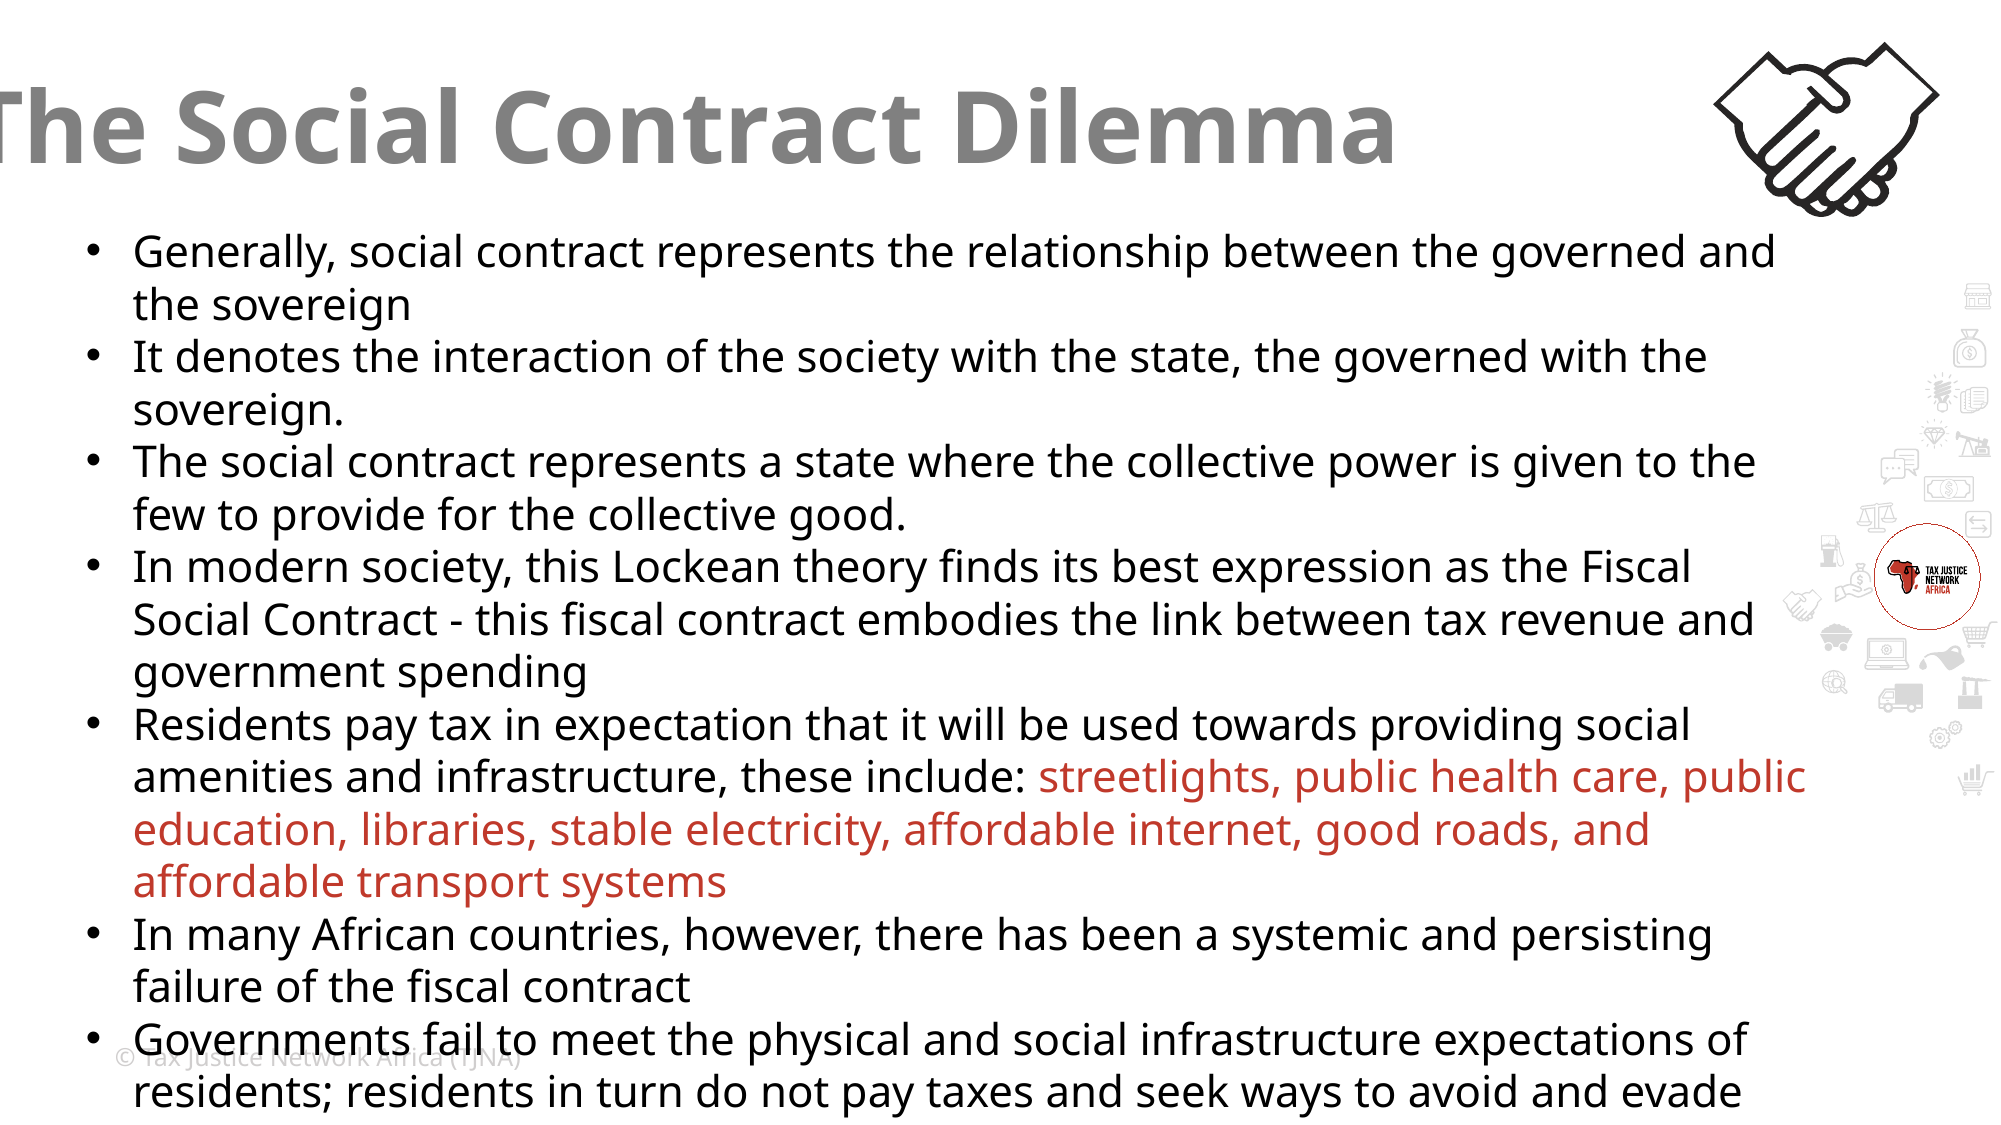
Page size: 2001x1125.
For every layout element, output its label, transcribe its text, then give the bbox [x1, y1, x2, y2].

text_box The Social Contract Dilemma [0, 57, 1414, 190]
text_box [1713, 41, 1940, 217]
text_box Generally, social contract represents the relationship between the governed and the sovereign It denotes the interaction of the society with the state, the governed with the sovereign. The social contract represents a state where the collective power is given to the few to provide for the collective good. In modern society, this Lockean theory finds its best expression as the Fiscal Social Contract - this fiscal contract embodies the link between tax revenue and government spending Residents pay tax in expectation that it will be used towards providing social amenities and infrastructure, these include: streetlights, public health care, public education, libraries, stable electricity, affordable internet, good roads, and affordable transport systems In many African countries, however, there has been a systemic and persisting failure of the fiscal contract Governments fail to meet the physical and social infrastructure expectations of residents; residents in turn do not pay taxes and seek ways to avoid and evade taxes Thus, the reciprocal structure of the fiscal contract is broken, and blames are apportioned by all parties involved to the other [71, 216, 1827, 1125]
